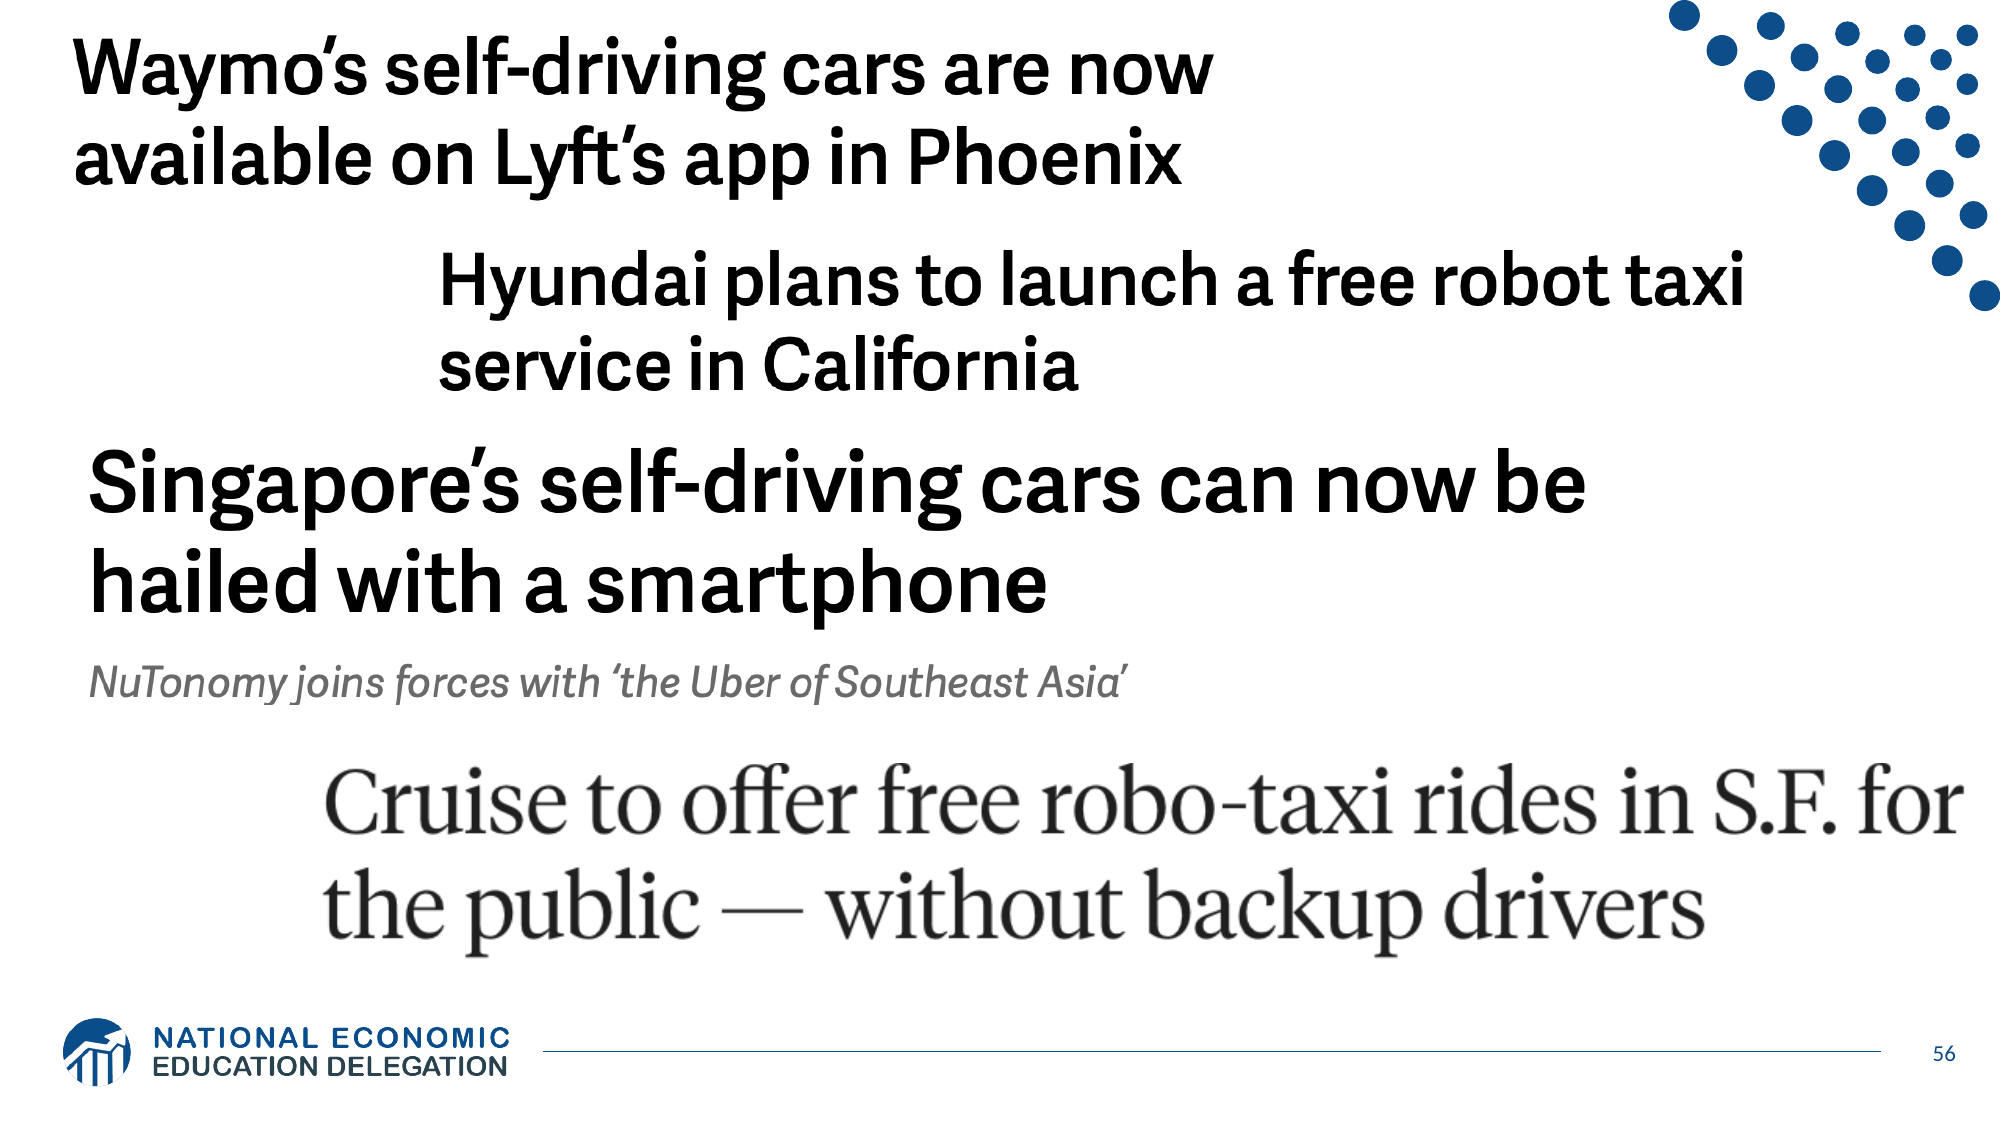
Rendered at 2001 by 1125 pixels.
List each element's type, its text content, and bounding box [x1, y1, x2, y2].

picture [55, 1013, 520, 1091]
picture [314, 763, 1972, 965]
slide_number 56 [1521, 1022, 1972, 1082]
picture [434, 249, 1768, 409]
picture [65, 23, 1232, 206]
picture [84, 443, 1612, 705]
